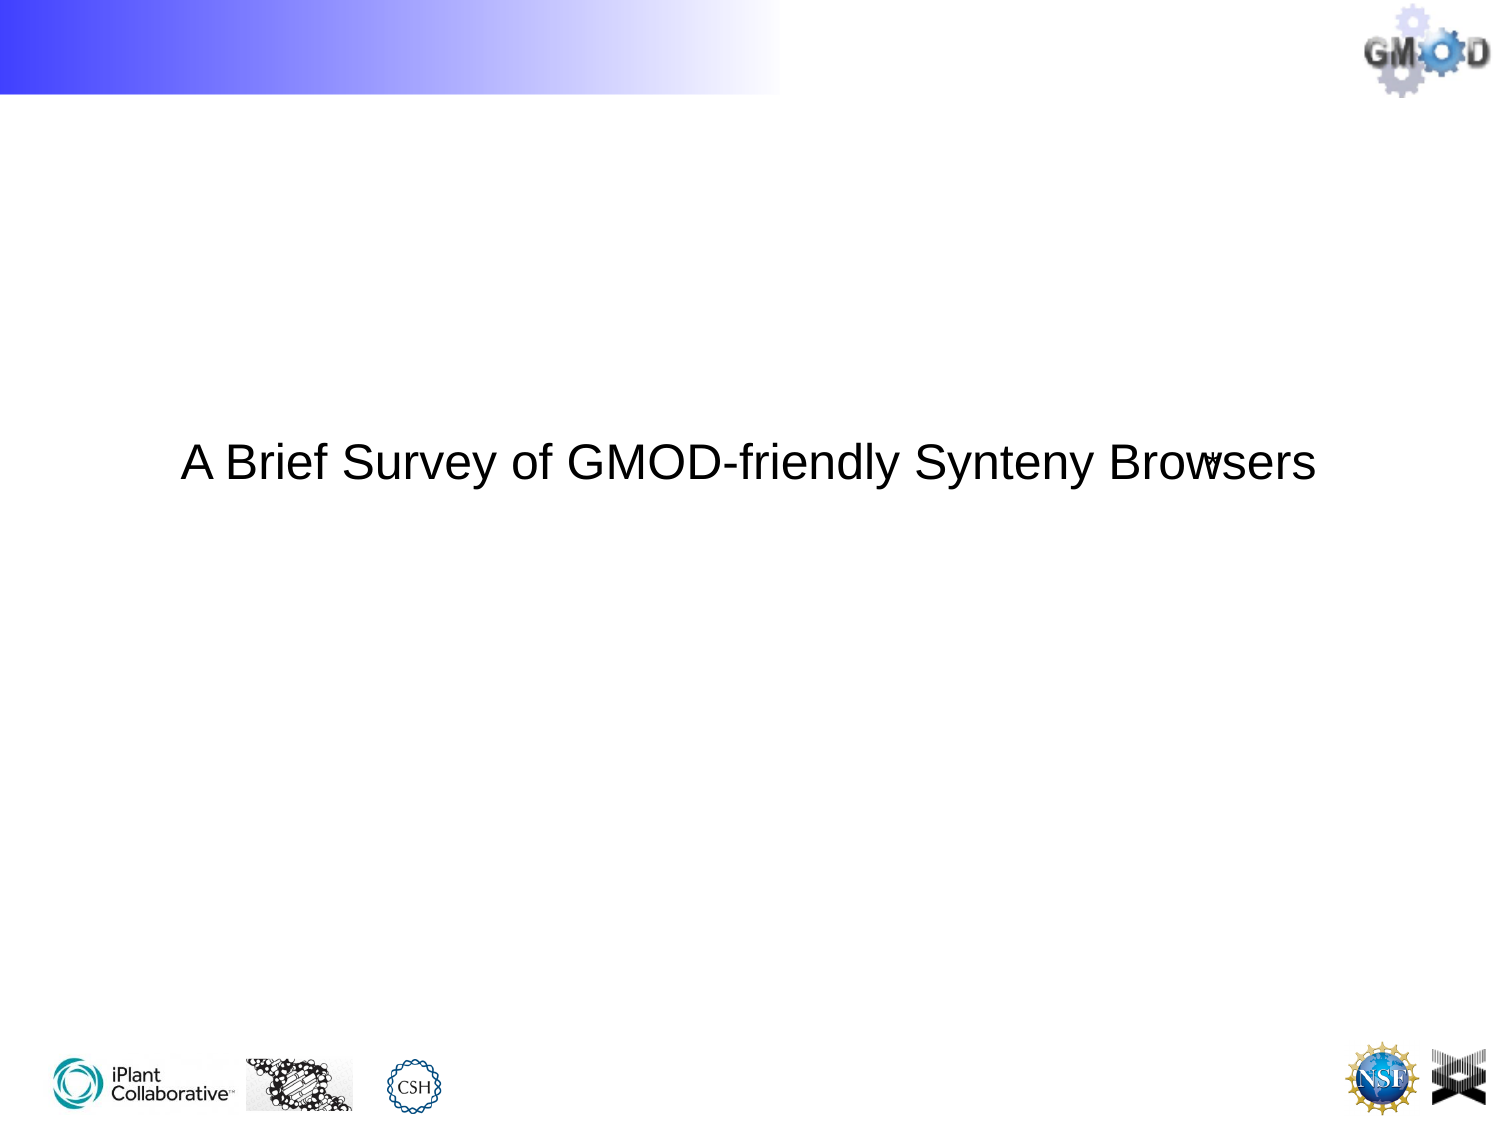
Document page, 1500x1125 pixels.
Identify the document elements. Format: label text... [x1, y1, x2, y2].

picture [1431, 1049, 1487, 1105]
list A Brief Survey of GMOD-friendly Synteny Browsers [112, 324, 1386, 999]
picture [246, 1056, 353, 1113]
picture [1344, 1040, 1420, 1116]
text_box * [1190, 433, 1236, 494]
picture [382, 1054, 442, 1116]
picture [39, 1053, 240, 1115]
